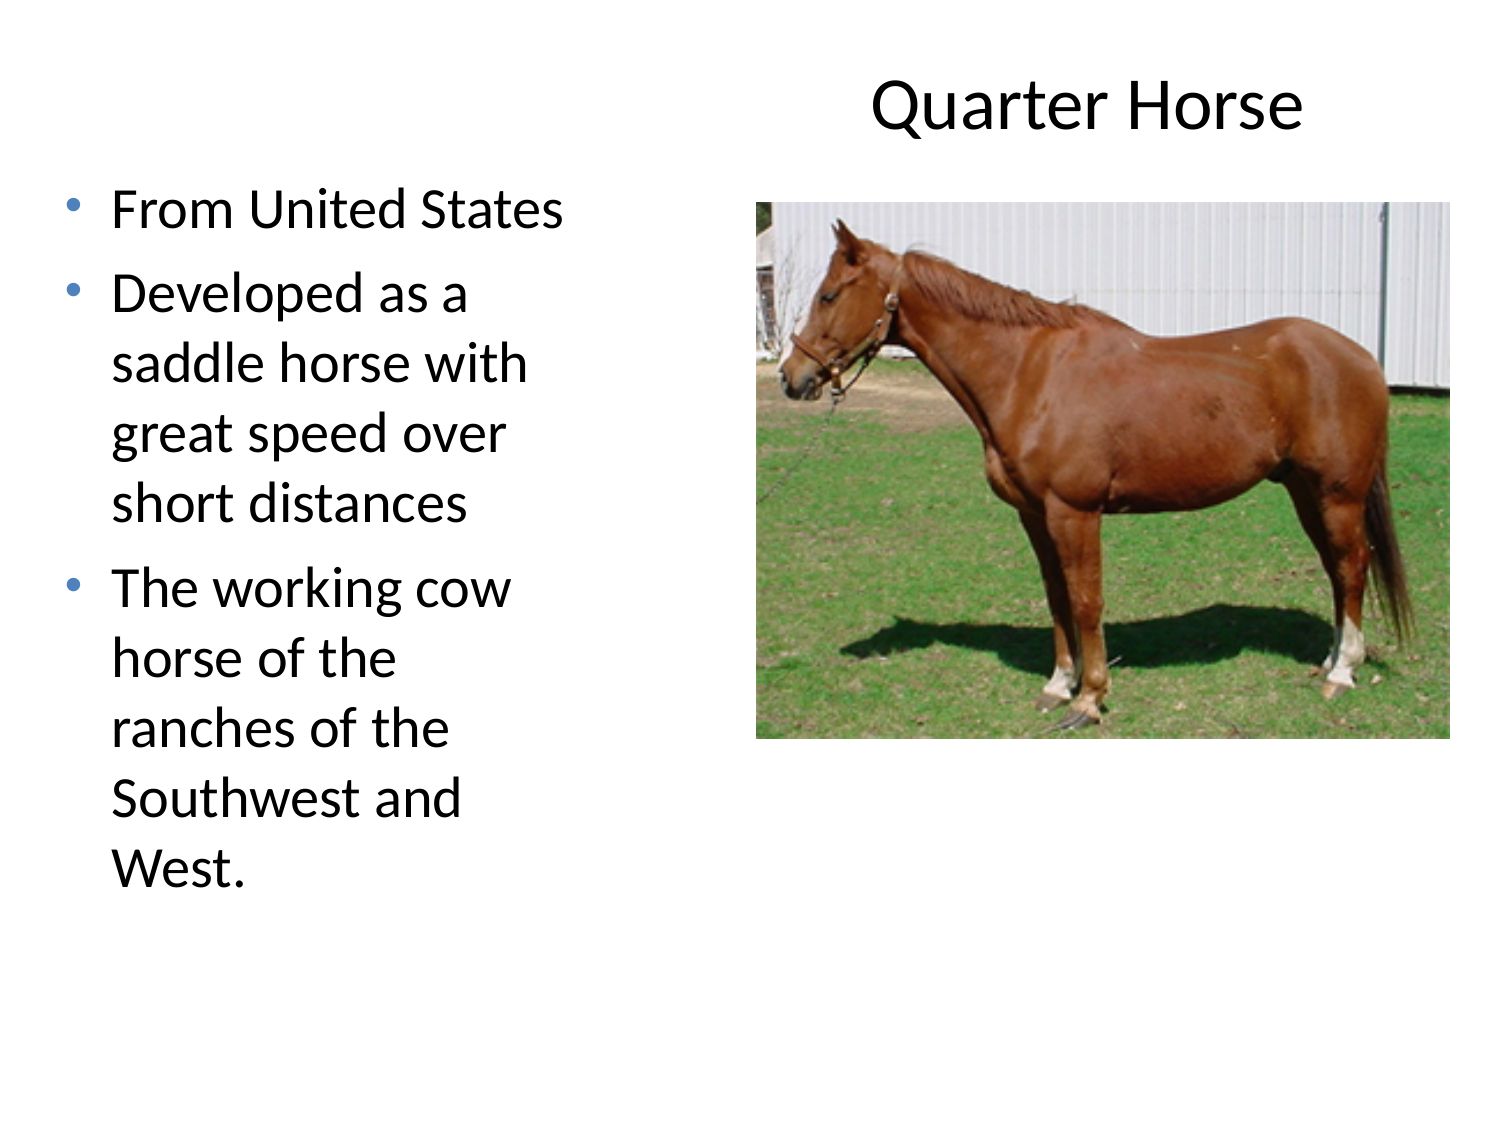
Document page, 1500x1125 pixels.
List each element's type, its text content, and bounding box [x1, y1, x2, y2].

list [755, 201, 1451, 739]
text_box From United States Developed as a saddle horse with great speed over short distances The working cow horse of the ranches of the Southwest and West. [49, 162, 605, 703]
title Quarter Horse [675, 24, 1500, 175]
